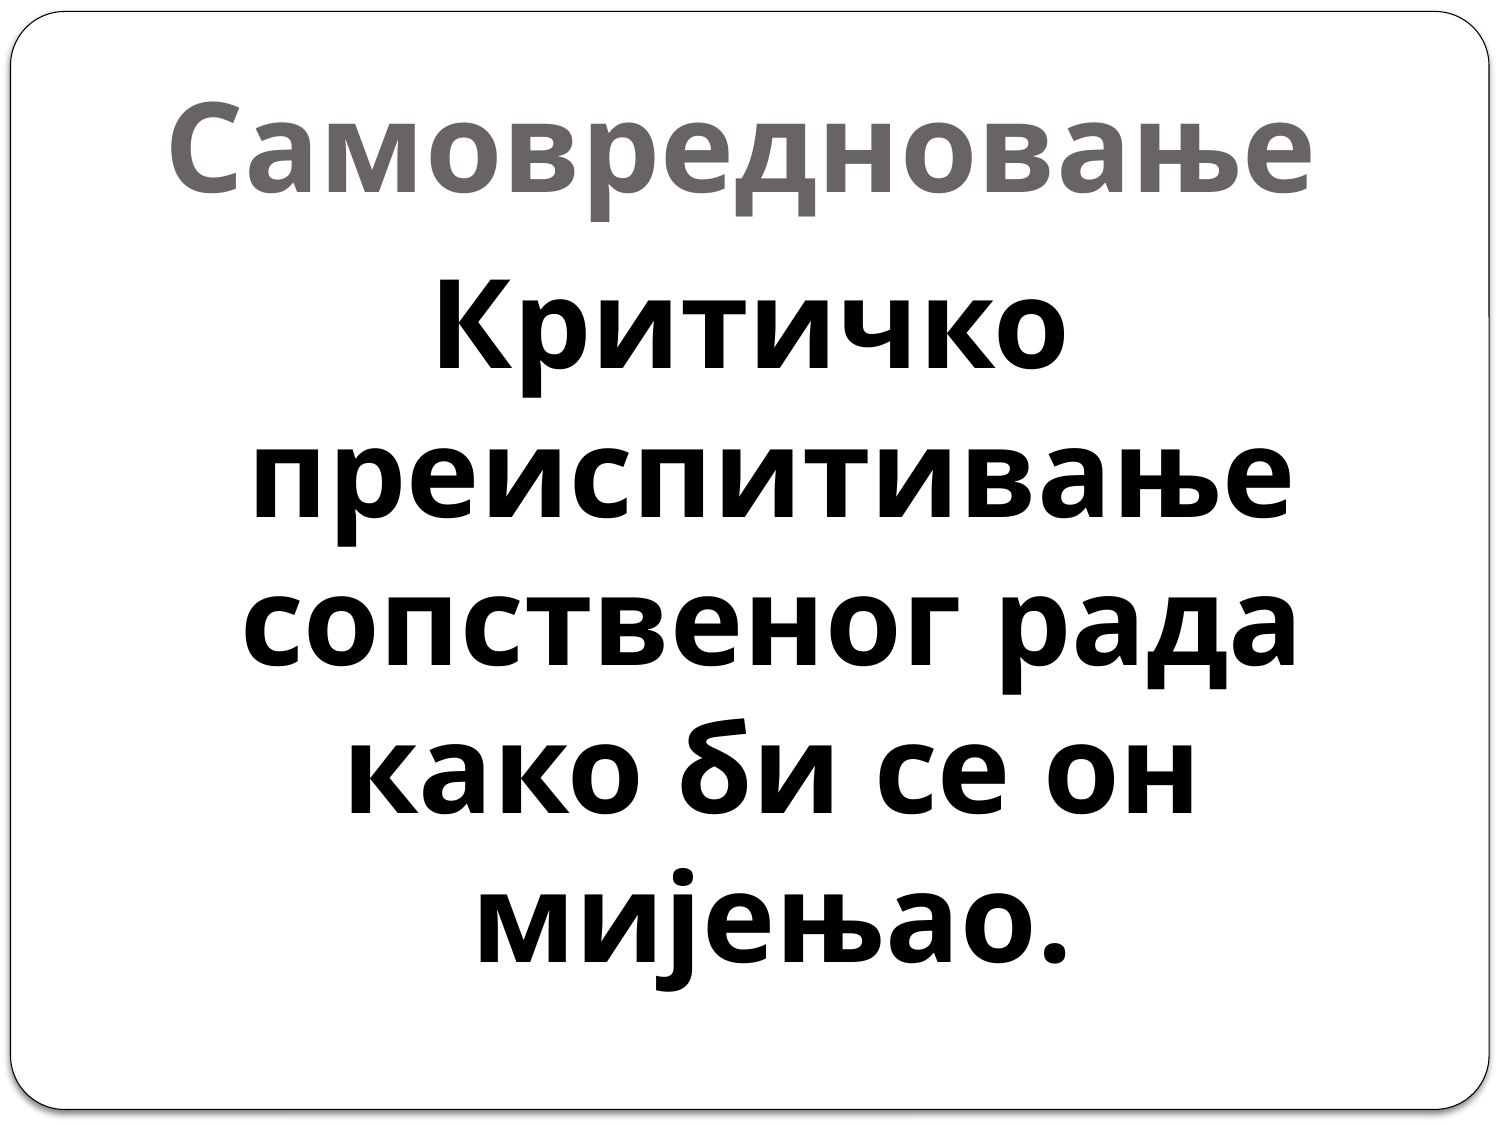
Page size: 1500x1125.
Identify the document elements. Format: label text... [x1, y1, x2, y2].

title Самовредновање [150, 45, 1425, 233]
list Критичко преиспитивање сопственог рада како би се он мијењао. [112, 237, 1388, 1000]
